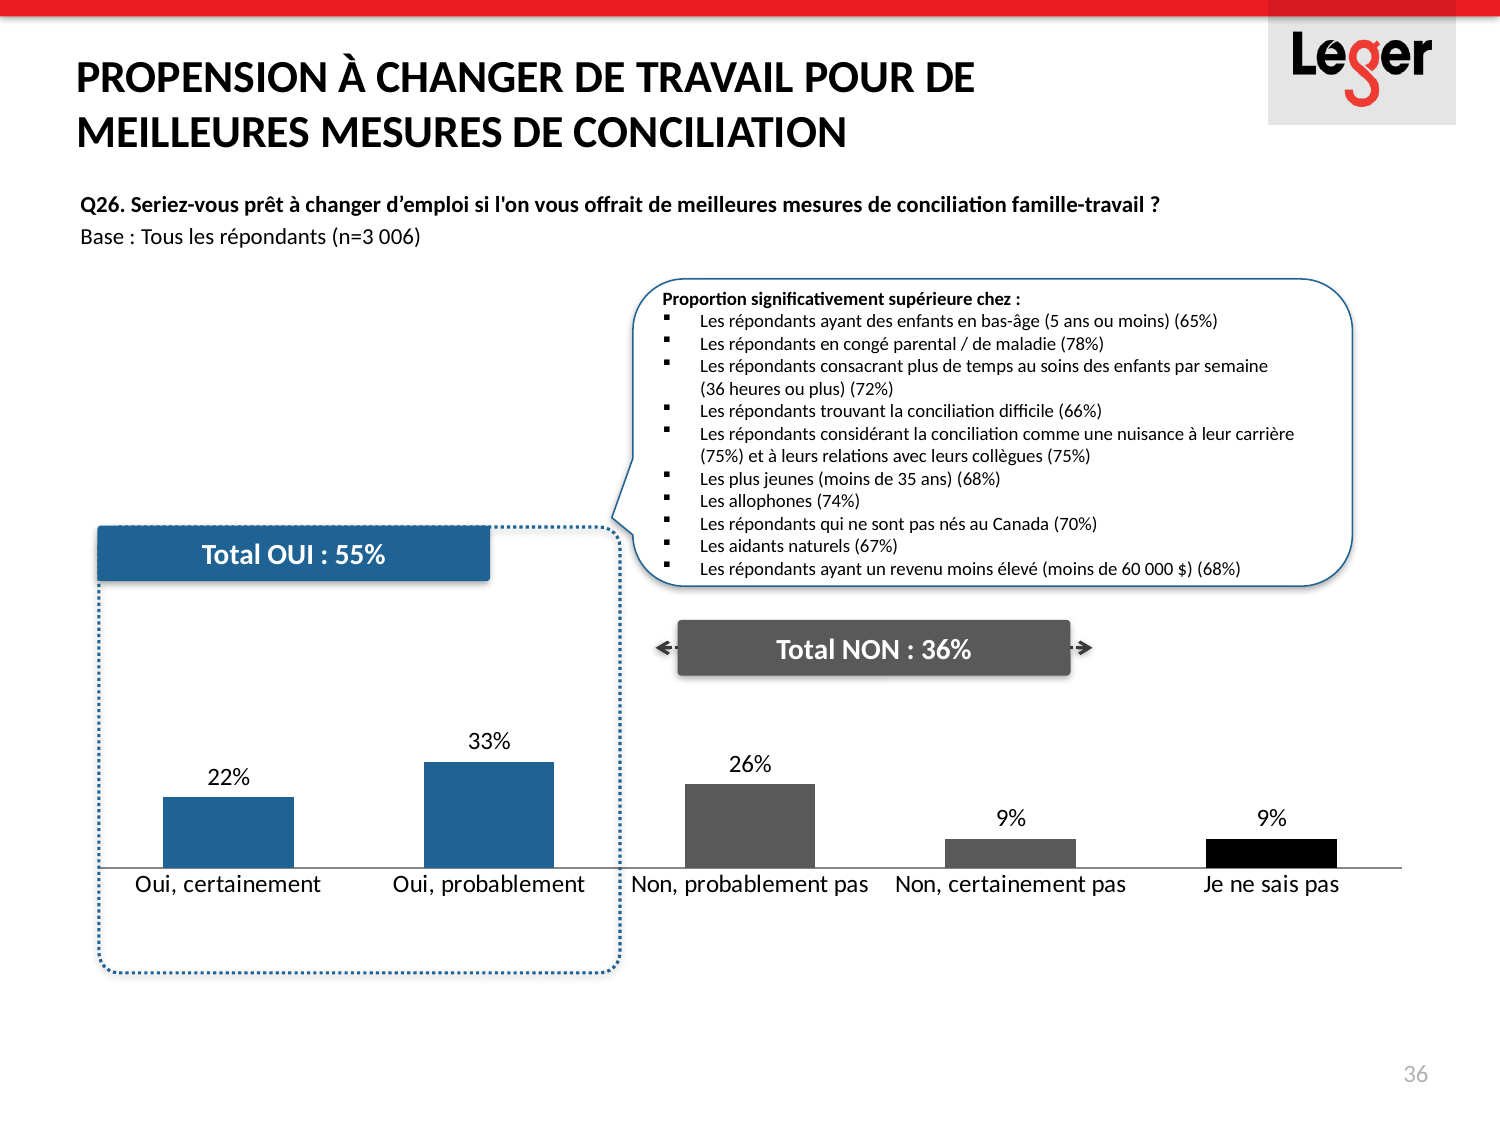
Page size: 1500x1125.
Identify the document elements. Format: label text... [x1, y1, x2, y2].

text_box Q26. Seriez-vous prêt à changer d’emploi si l'on vous offrait de meilleures mesures de conciliation famille-travail ? Base : Tous les répondants (n=3 006) [65, 182, 1272, 360]
picture [1268, 0, 1456, 125]
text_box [98, 526, 621, 974]
chart [74, 274, 1426, 1007]
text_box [655, 621, 1093, 675]
slide_number 36 [1093, 1042, 1444, 1103]
text_box Propension à changer de travail pour de meilleures mesures de conciliation [61, 63, 1211, 141]
